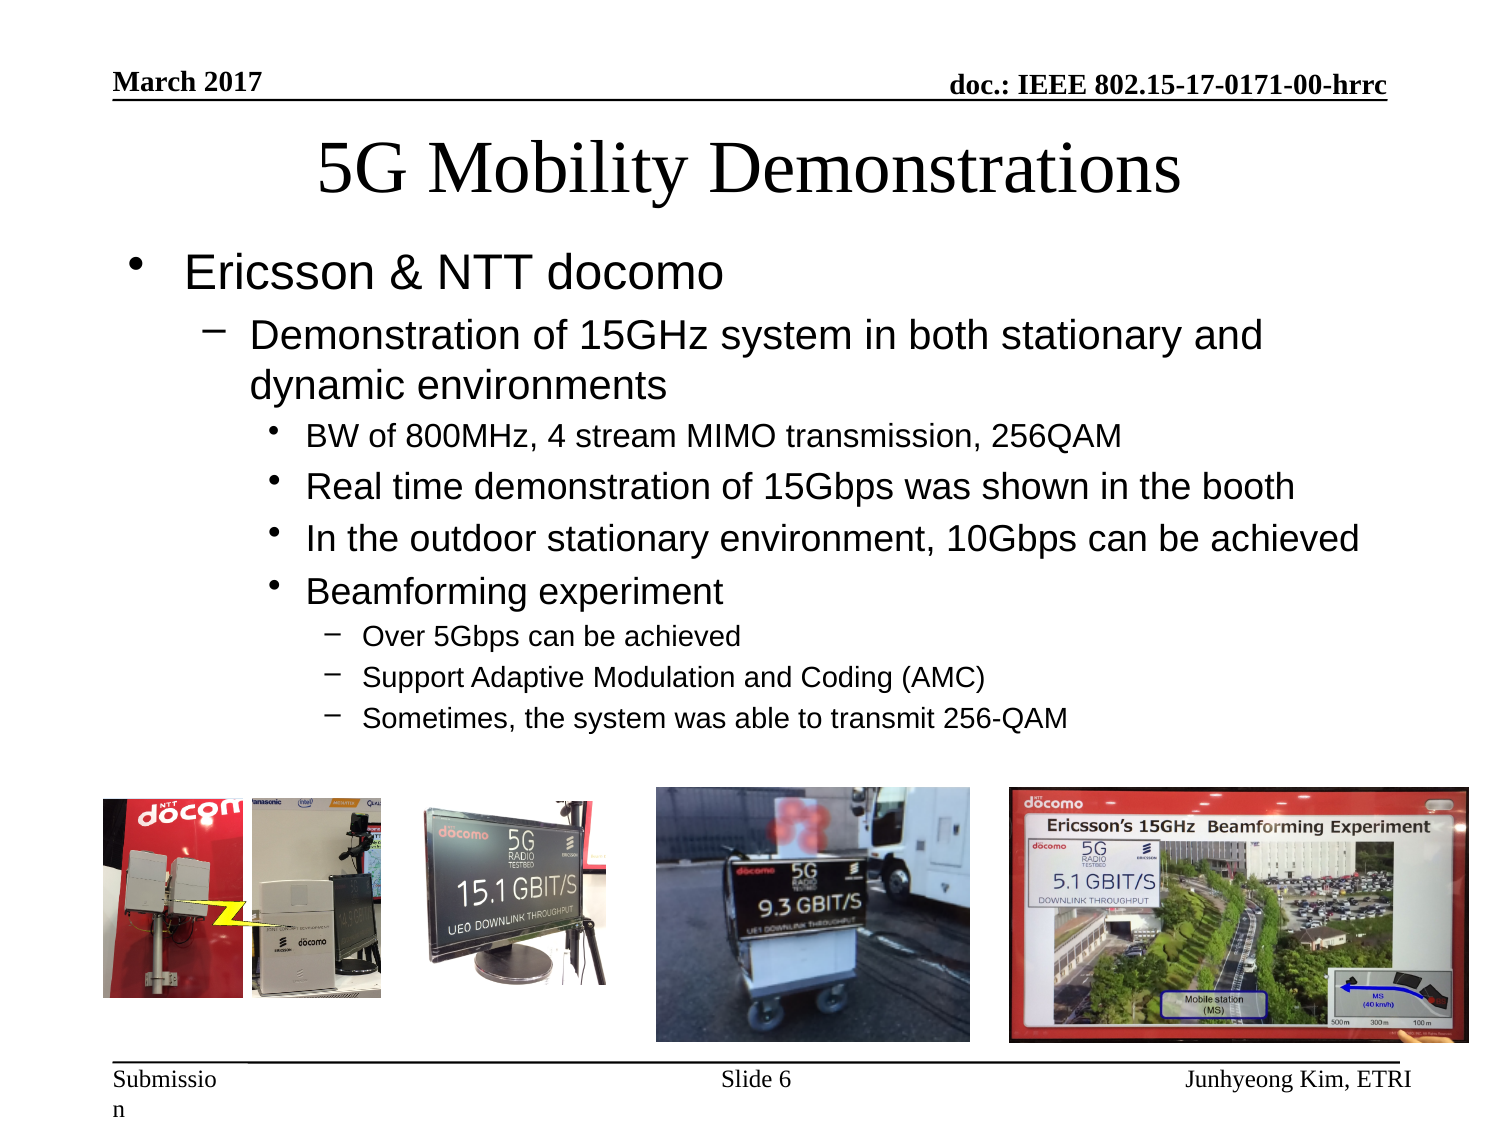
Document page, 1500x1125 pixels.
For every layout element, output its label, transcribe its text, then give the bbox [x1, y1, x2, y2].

slide_number Slide 6 [712, 1062, 800, 1093]
picture [1009, 787, 1469, 1044]
picture [656, 787, 971, 1042]
picture [103, 798, 381, 998]
list Ericsson & NTT docomo Demonstration of 15GHz system in both stationary and dynamic environments BW of 800MHz, 4 stream MIMO transmission, 256QAM Real time demonstration of 15Gbps was shown in the booth In the outdoor stationary environment, 10Gbps can be achieved Beamforming experiment Over 5Gbps can be achieved Support Adaptive Modulation and Coding (AMC) Sometimes, the system was able to transmit 256-QAM [112, 231, 1388, 1000]
footer Junhyeong Kim, ETRI [900, 1062, 1413, 1093]
title 5G Mobility Demonstrations [112, 112, 1388, 213]
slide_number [112, 62, 375, 98]
picture [420, 800, 606, 986]
